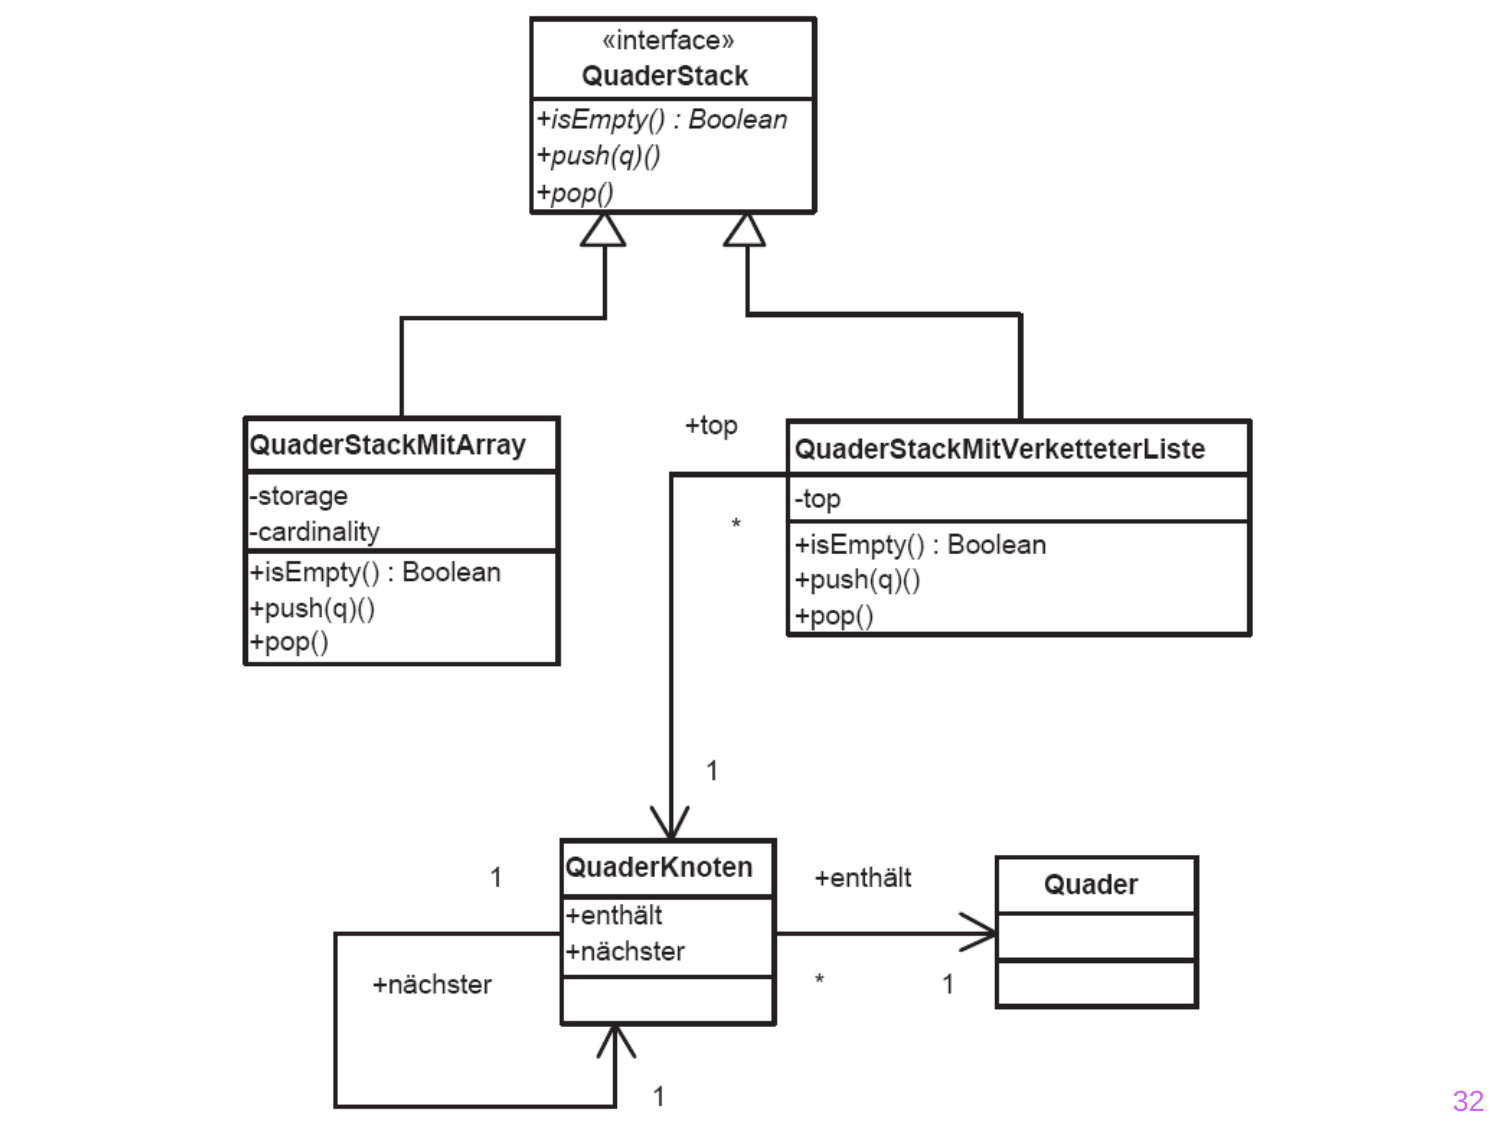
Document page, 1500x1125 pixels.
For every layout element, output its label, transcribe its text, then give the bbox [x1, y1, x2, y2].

slide_number 32 [1281, 1049, 1500, 1125]
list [223, 0, 1276, 1125]
